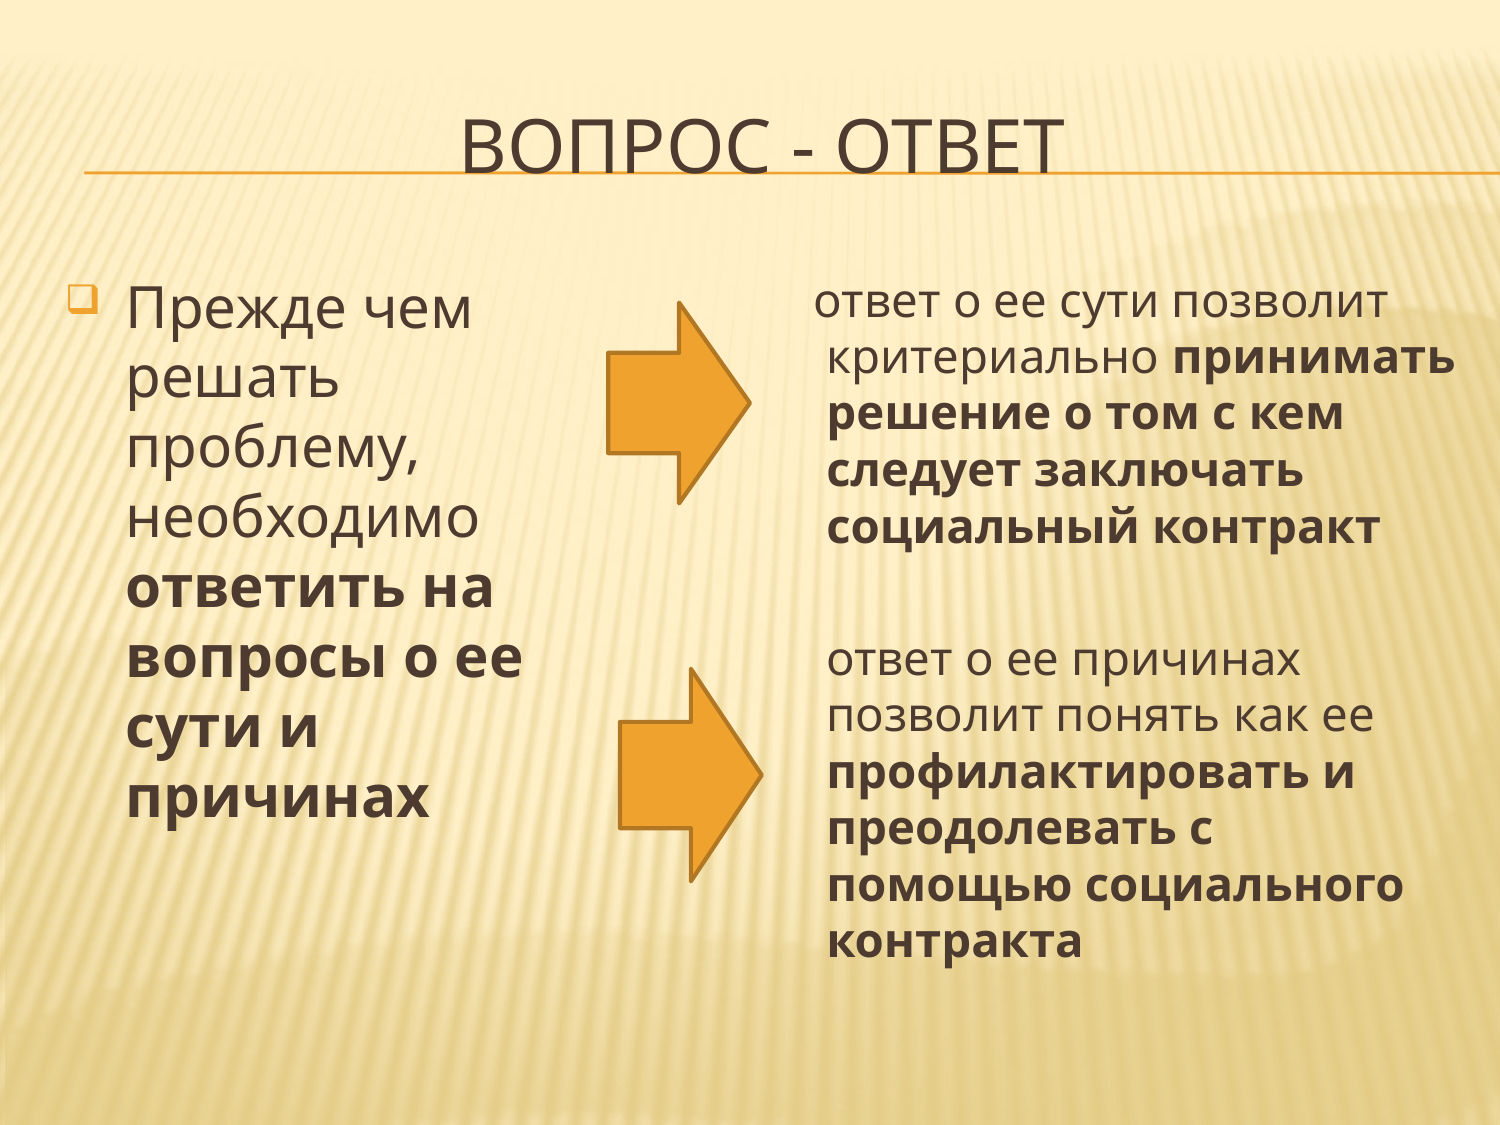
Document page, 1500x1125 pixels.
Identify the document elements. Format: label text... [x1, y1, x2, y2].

title Вопрос - ответ [49, 75, 1475, 213]
list Прежде чем решать проблему, необходимо ответить на вопросы о ее сути и причинах [50, 262, 561, 1038]
list ответ о ее сути позволит критериально принимать решение о том с кем следует заключать социальный контракт ответ о ее причинах позволит понять как ее профилактировать и преодолевать с помощью социального контракта [762, 262, 1475, 1038]
text_box [606, 300, 752, 506]
text_box [617, 666, 764, 884]
